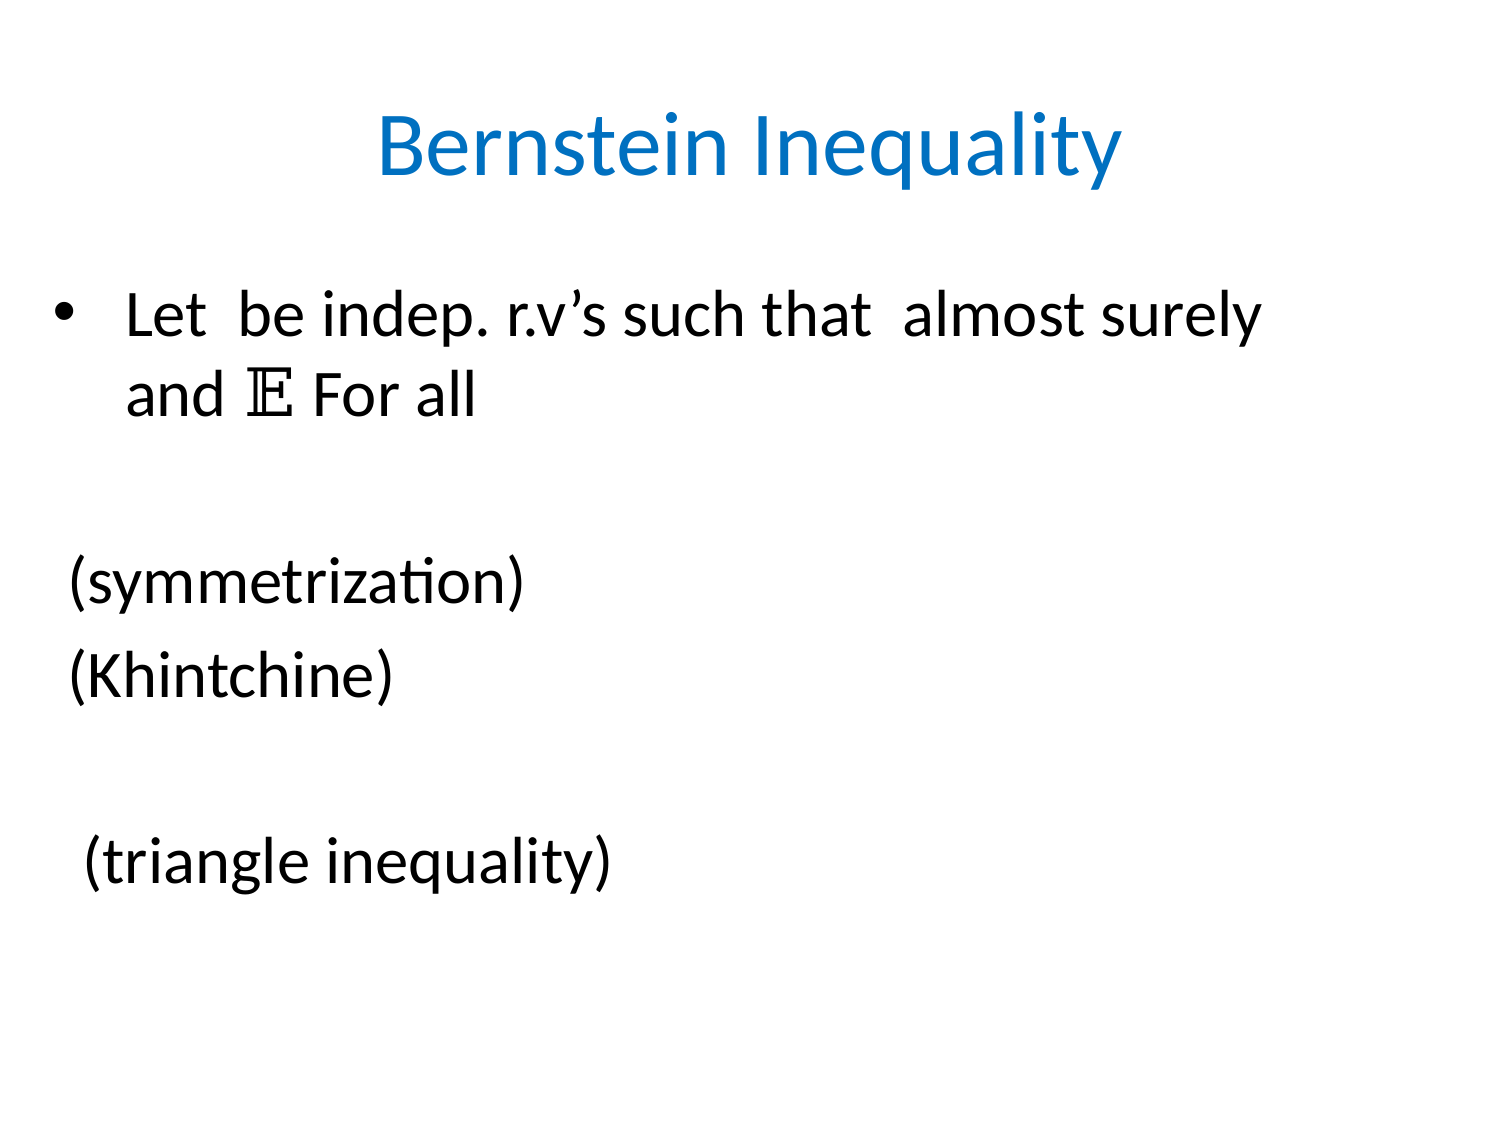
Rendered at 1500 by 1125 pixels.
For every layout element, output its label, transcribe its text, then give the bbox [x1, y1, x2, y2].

title Bernstein Inequality [75, 45, 1425, 233]
